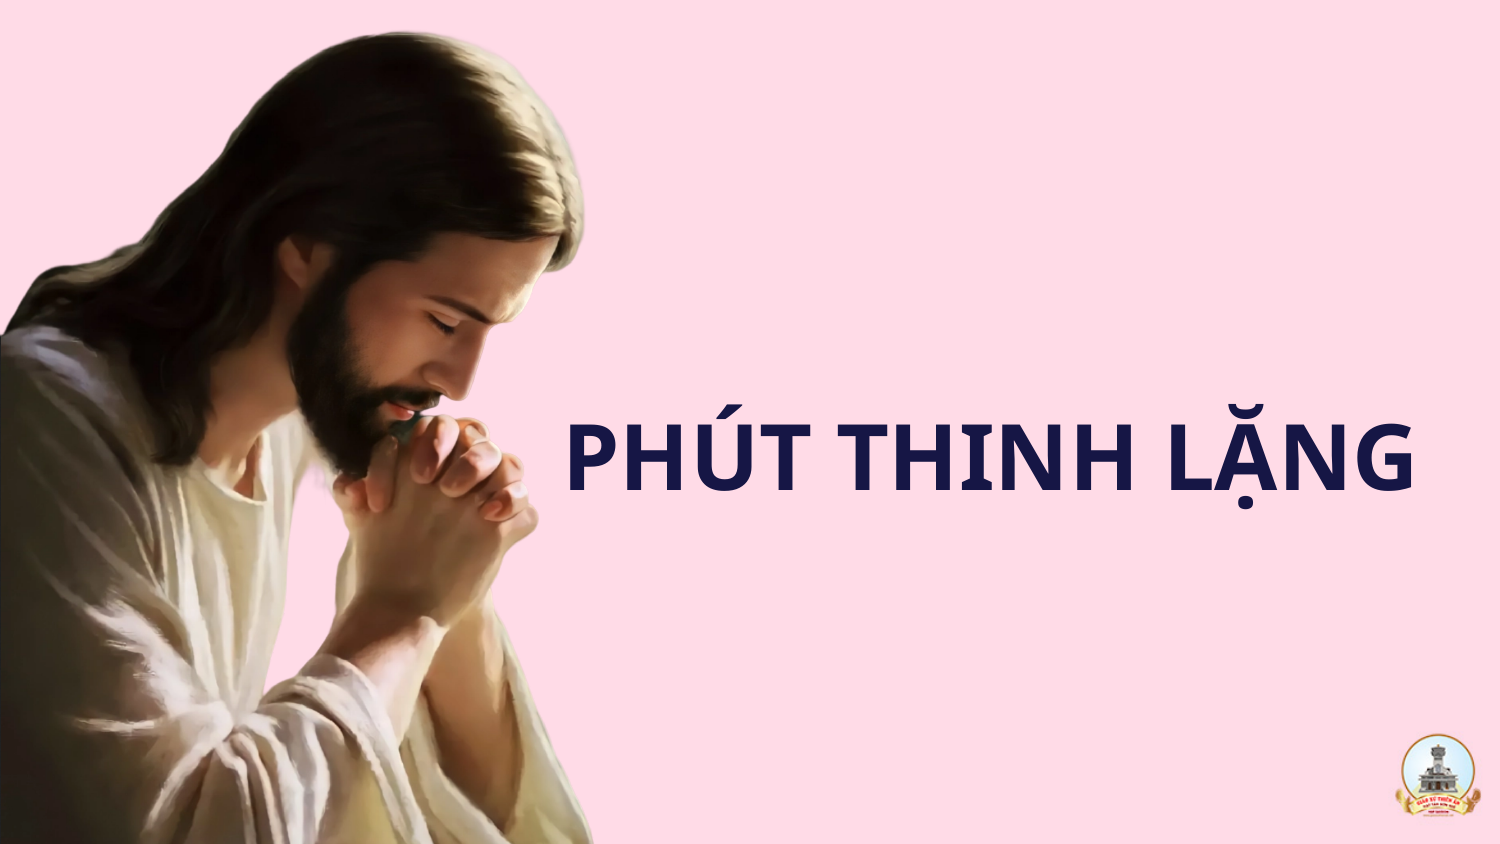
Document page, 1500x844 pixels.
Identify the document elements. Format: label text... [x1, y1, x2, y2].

picture [0, 0, 1500, 844]
text_box PHÚT THINH LẶNG [690, 391, 1435, 517]
